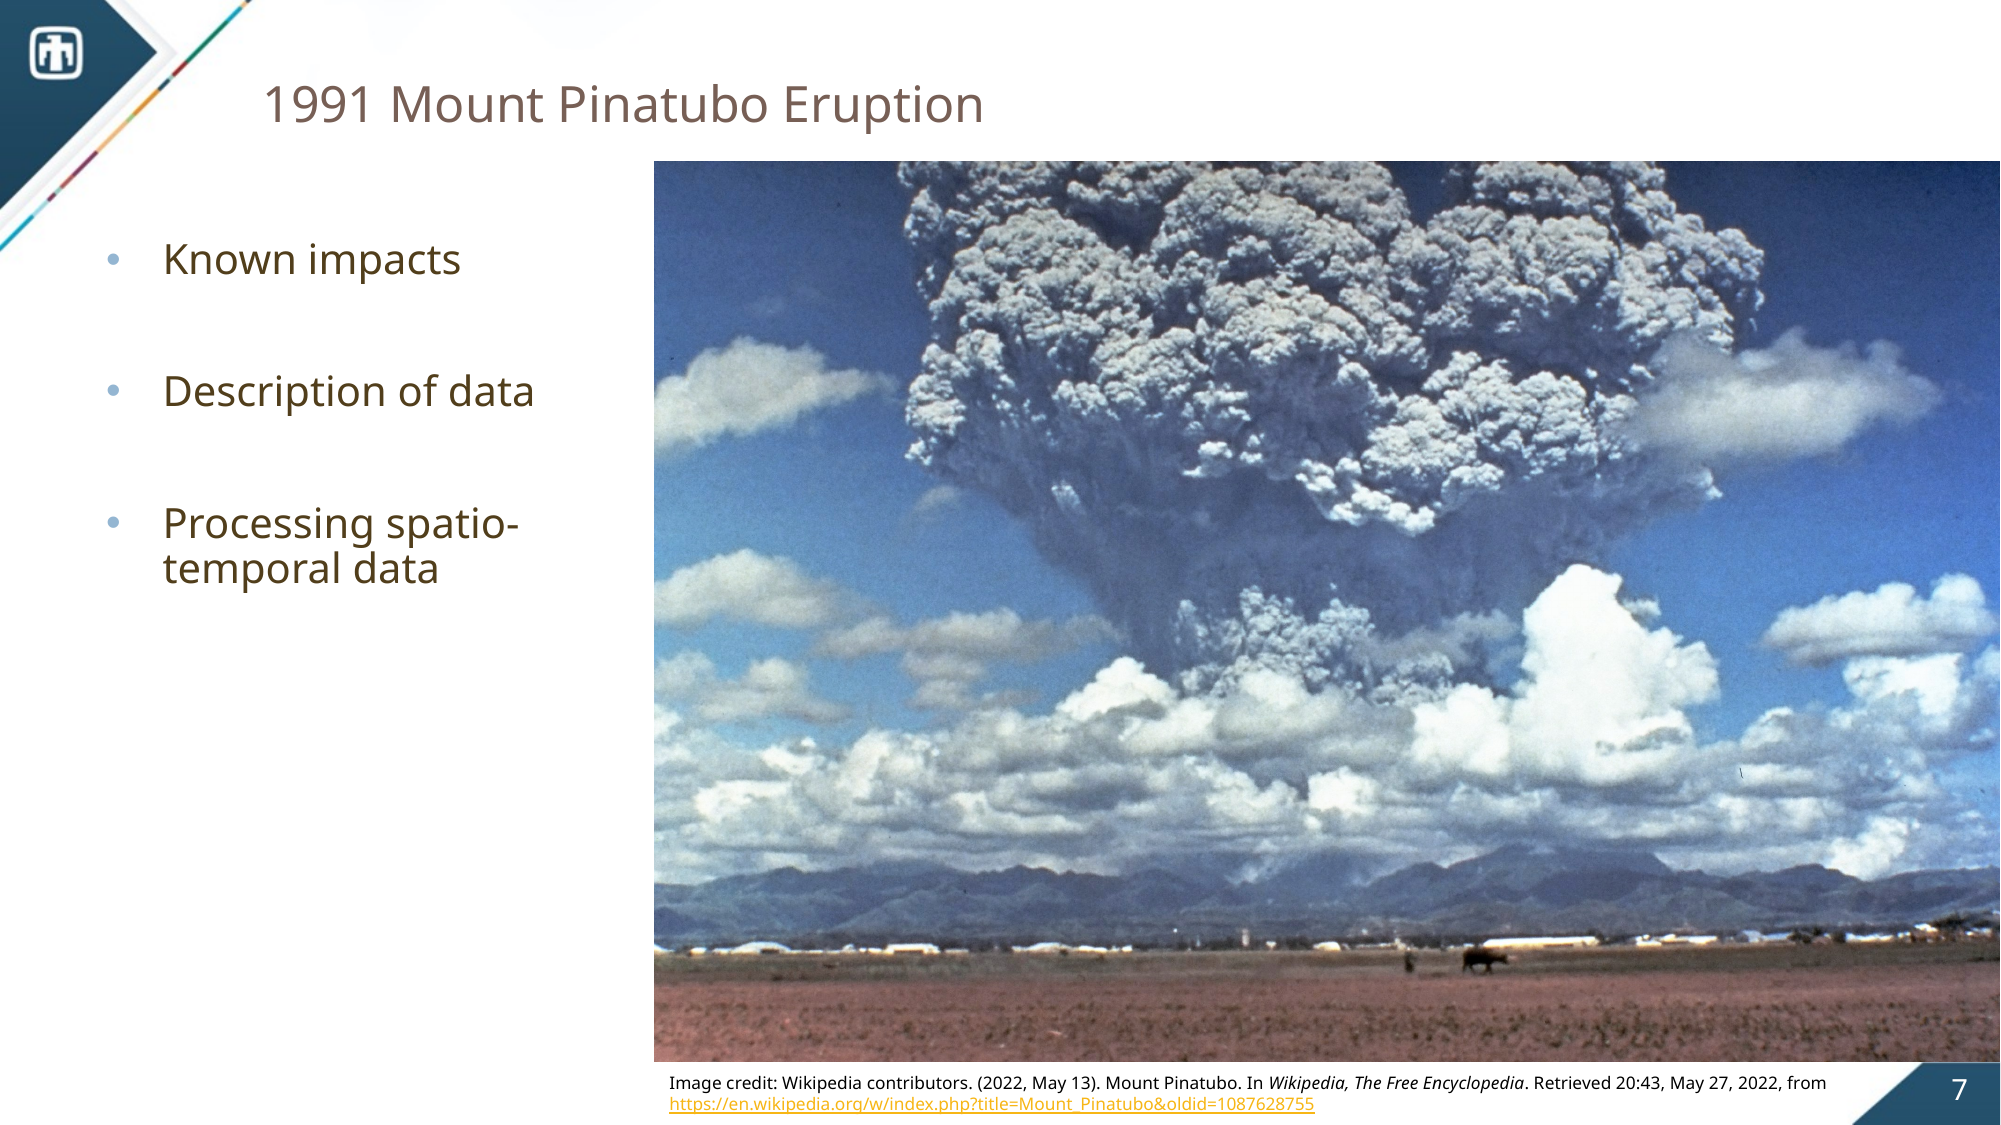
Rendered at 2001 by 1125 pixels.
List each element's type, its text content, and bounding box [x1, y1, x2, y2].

text_box Image credit: Wikipedia contributors. (2022, May 13). Mount Pinatubo. In Wikipedia, The Free Encyclopedia. Retrieved 20:43, May 27, 2022, from https://en.wikipedia.org/w/index.php?title=Mount_Pinatubo&oldid=1087628755 [654, 1065, 1931, 1125]
title 1991 Mount Pinatubo Eruption [262, 42, 1919, 170]
slide_number 7 [1919, 1062, 2000, 1122]
picture [0, 0, 2001, 1125]
list Known impacts Description of data Processing spatio-temporal data [106, 231, 654, 988]
